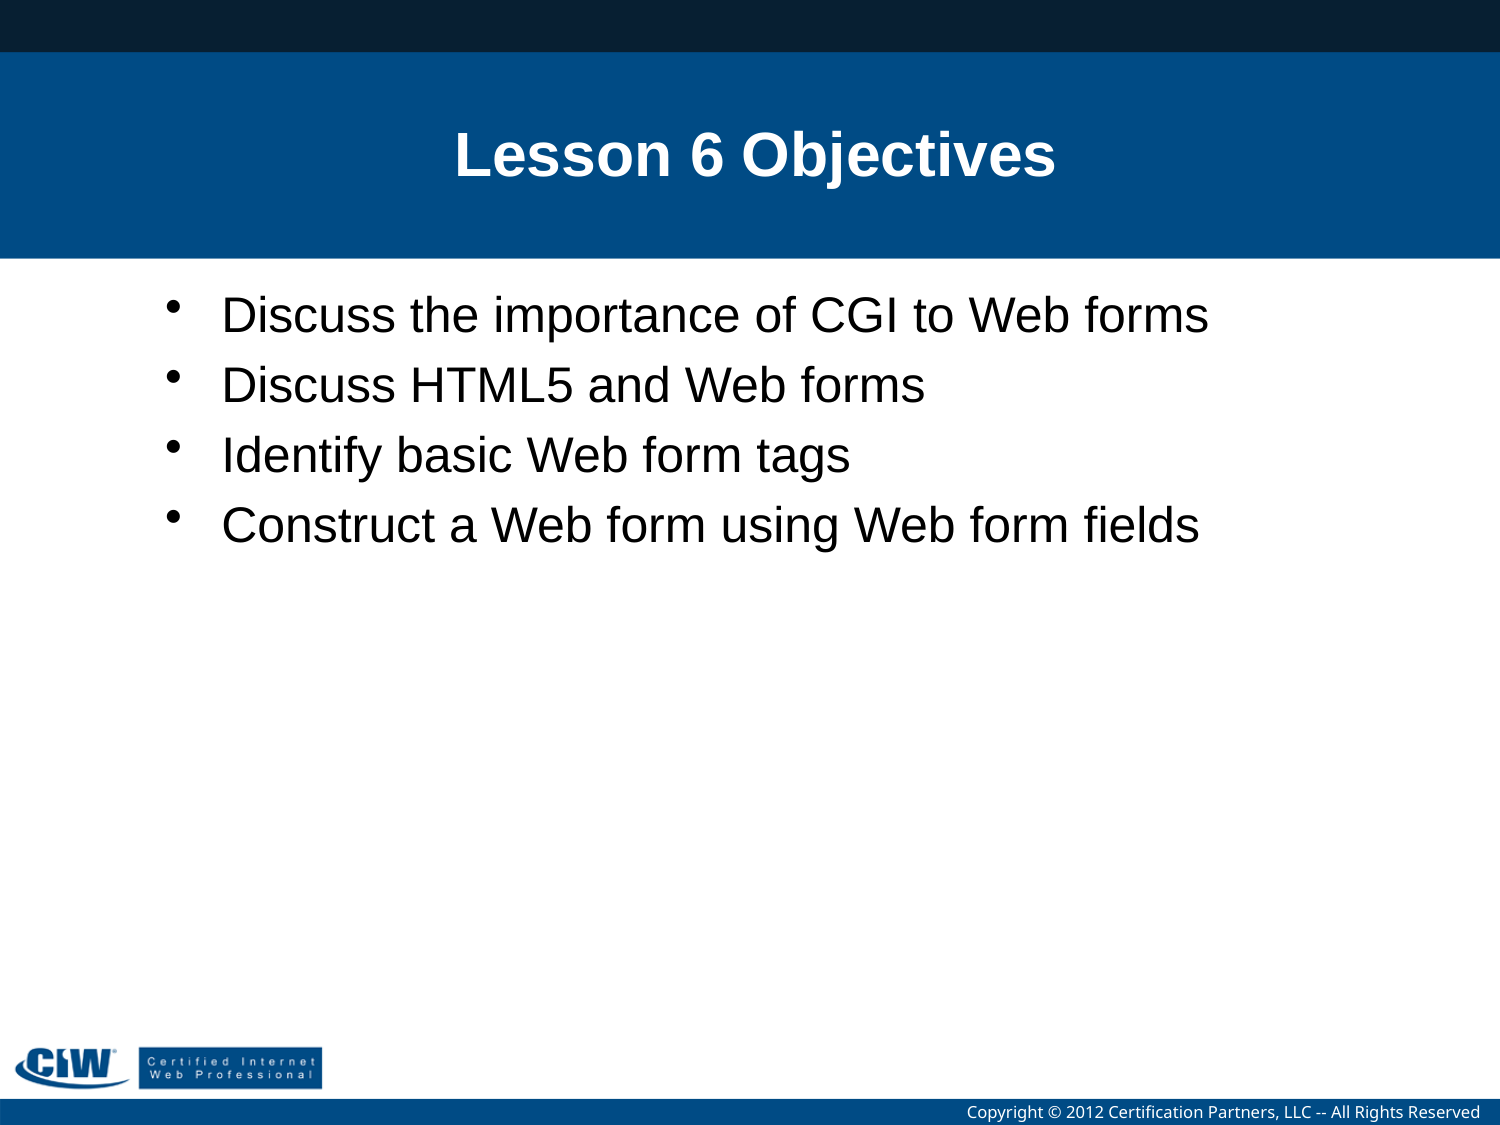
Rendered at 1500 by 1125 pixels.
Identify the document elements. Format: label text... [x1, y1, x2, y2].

picture [0, 0, 1500, 1125]
list Discuss the importance of CGI to Web forms Discuss HTML5 and Web forms Identify basic Web form tags Construct a Web form using Web form fields [150, 275, 1350, 1038]
title Lesson 6 Objectives [99, 53, 1413, 250]
